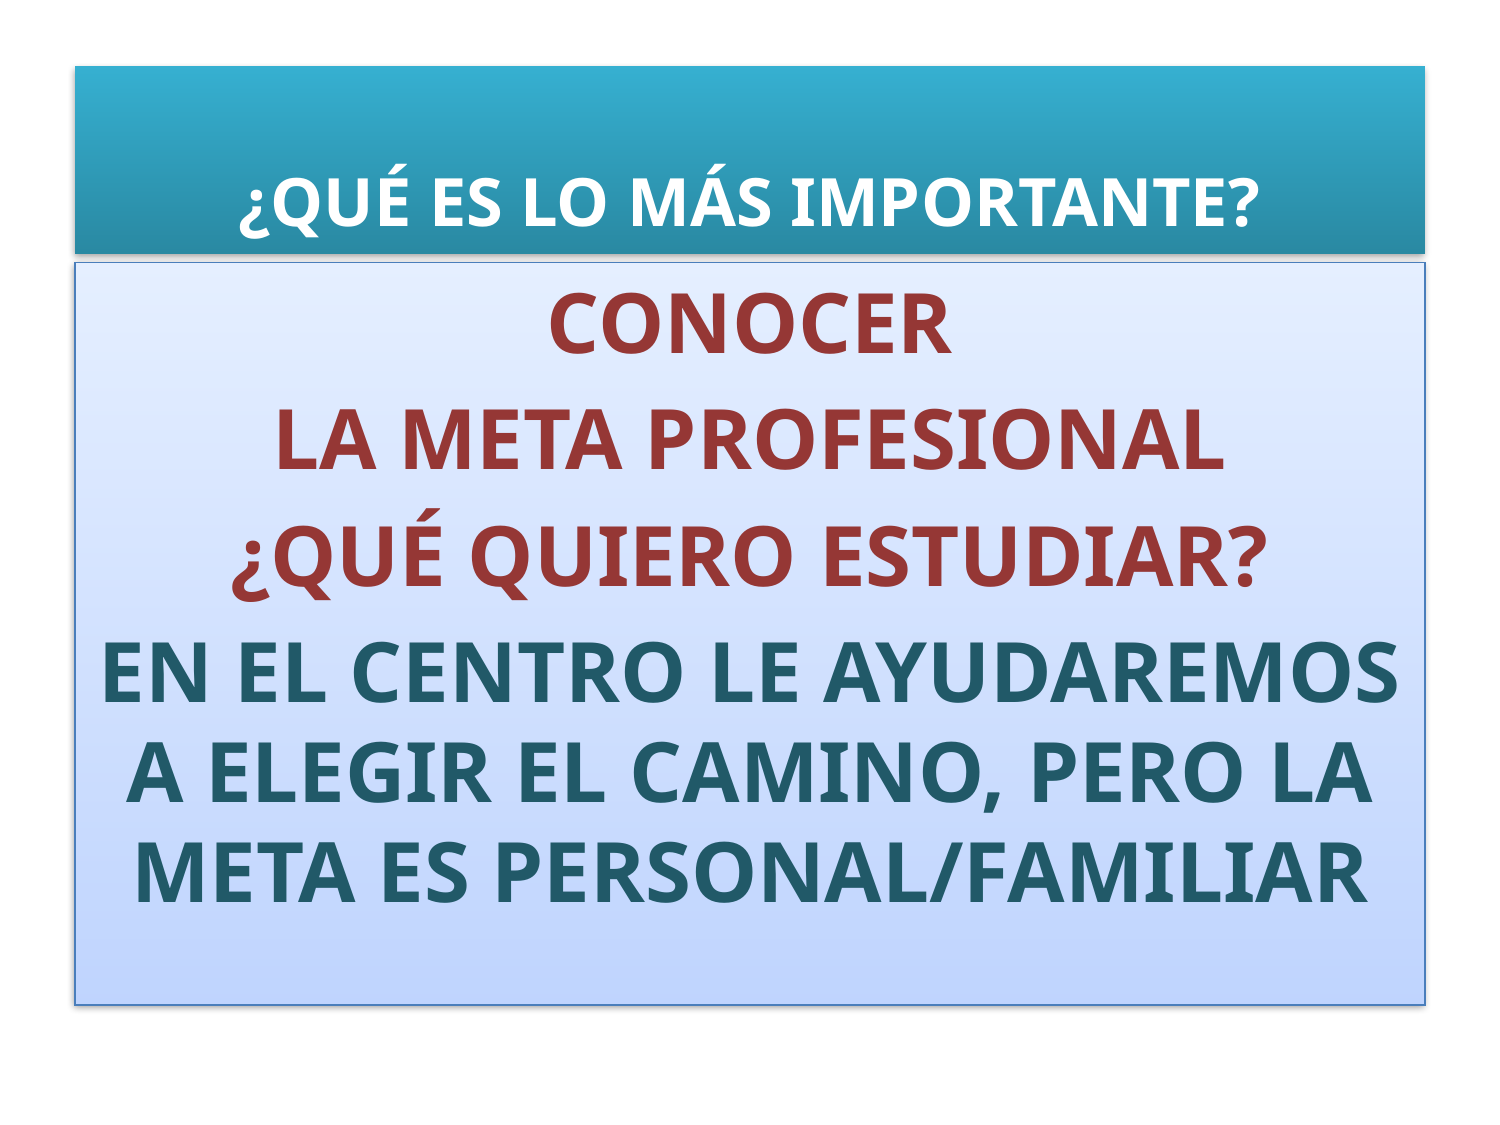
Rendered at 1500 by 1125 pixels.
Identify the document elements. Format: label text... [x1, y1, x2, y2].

title ¿QUÉ ES LO MÁS IMPORTANTE? [74, 66, 1426, 255]
list CONOCER LA META PROFESIONAL ¿QUÉ QUIERO ESTUDIAR? EN EL CENTRO LE AYUDAREMOS A ELEGIR EL CAMINO, PERO LA META ES PERSONAL/FAMILIAR [74, 262, 1426, 1006]
